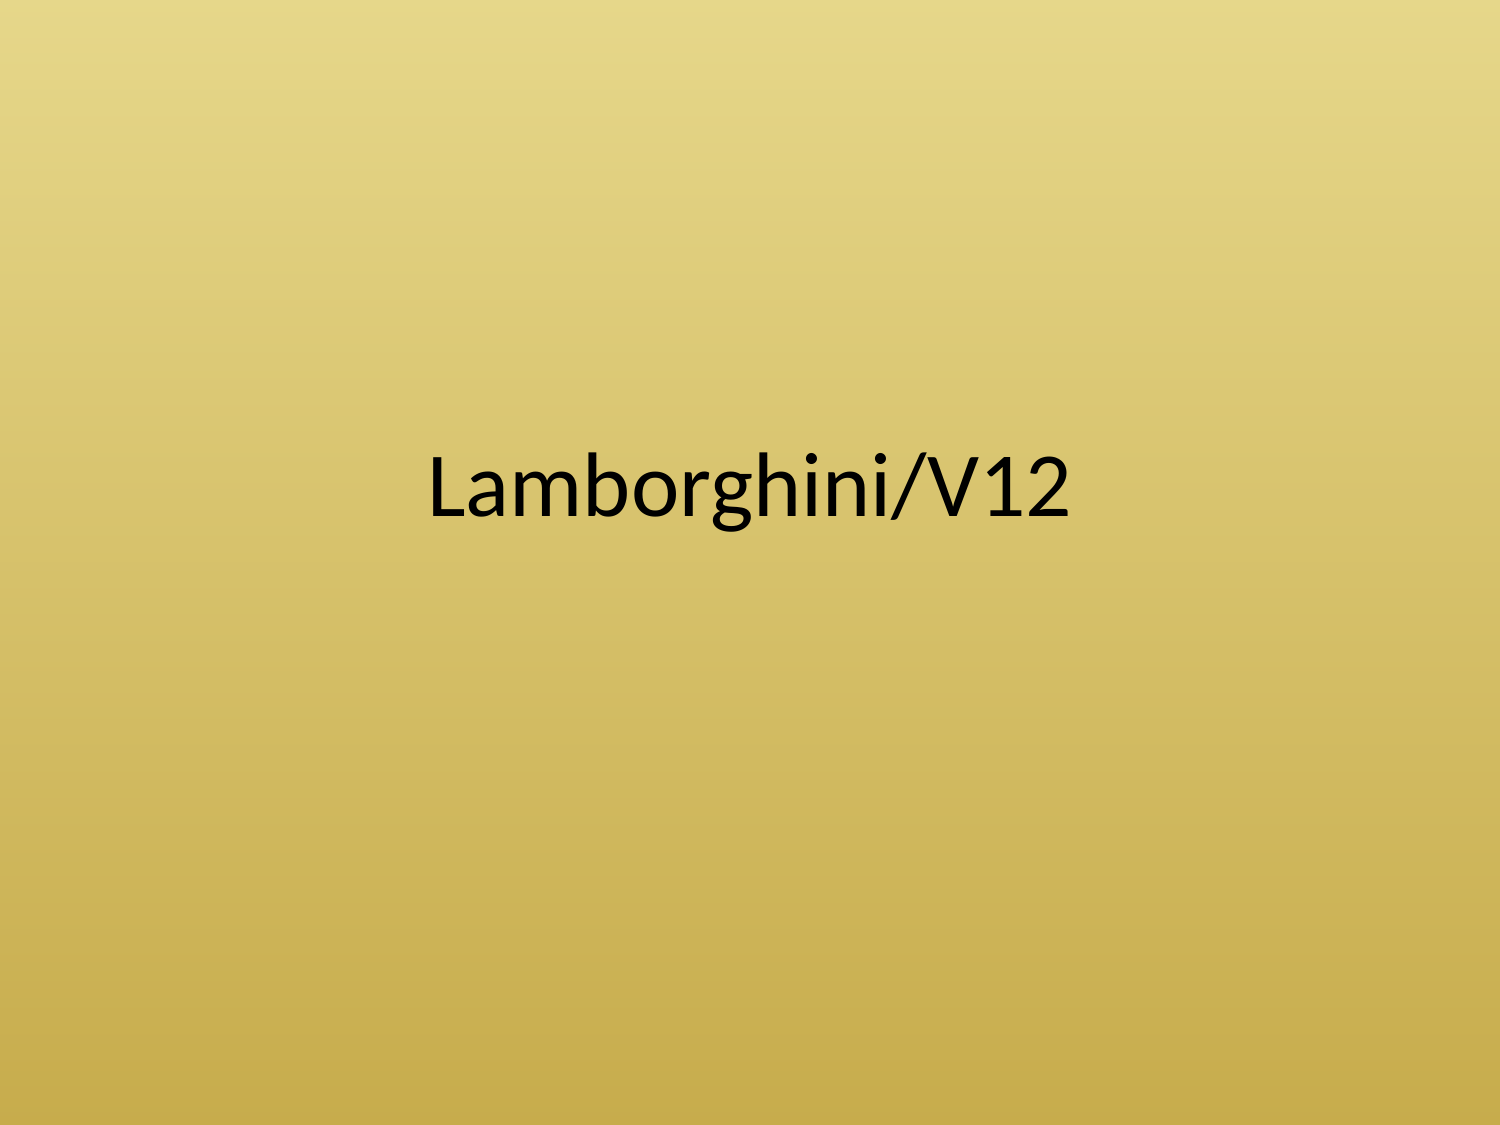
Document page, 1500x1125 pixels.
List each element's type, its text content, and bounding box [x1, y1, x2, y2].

title Lamborghini/V12 [75, 45, 1425, 1025]
